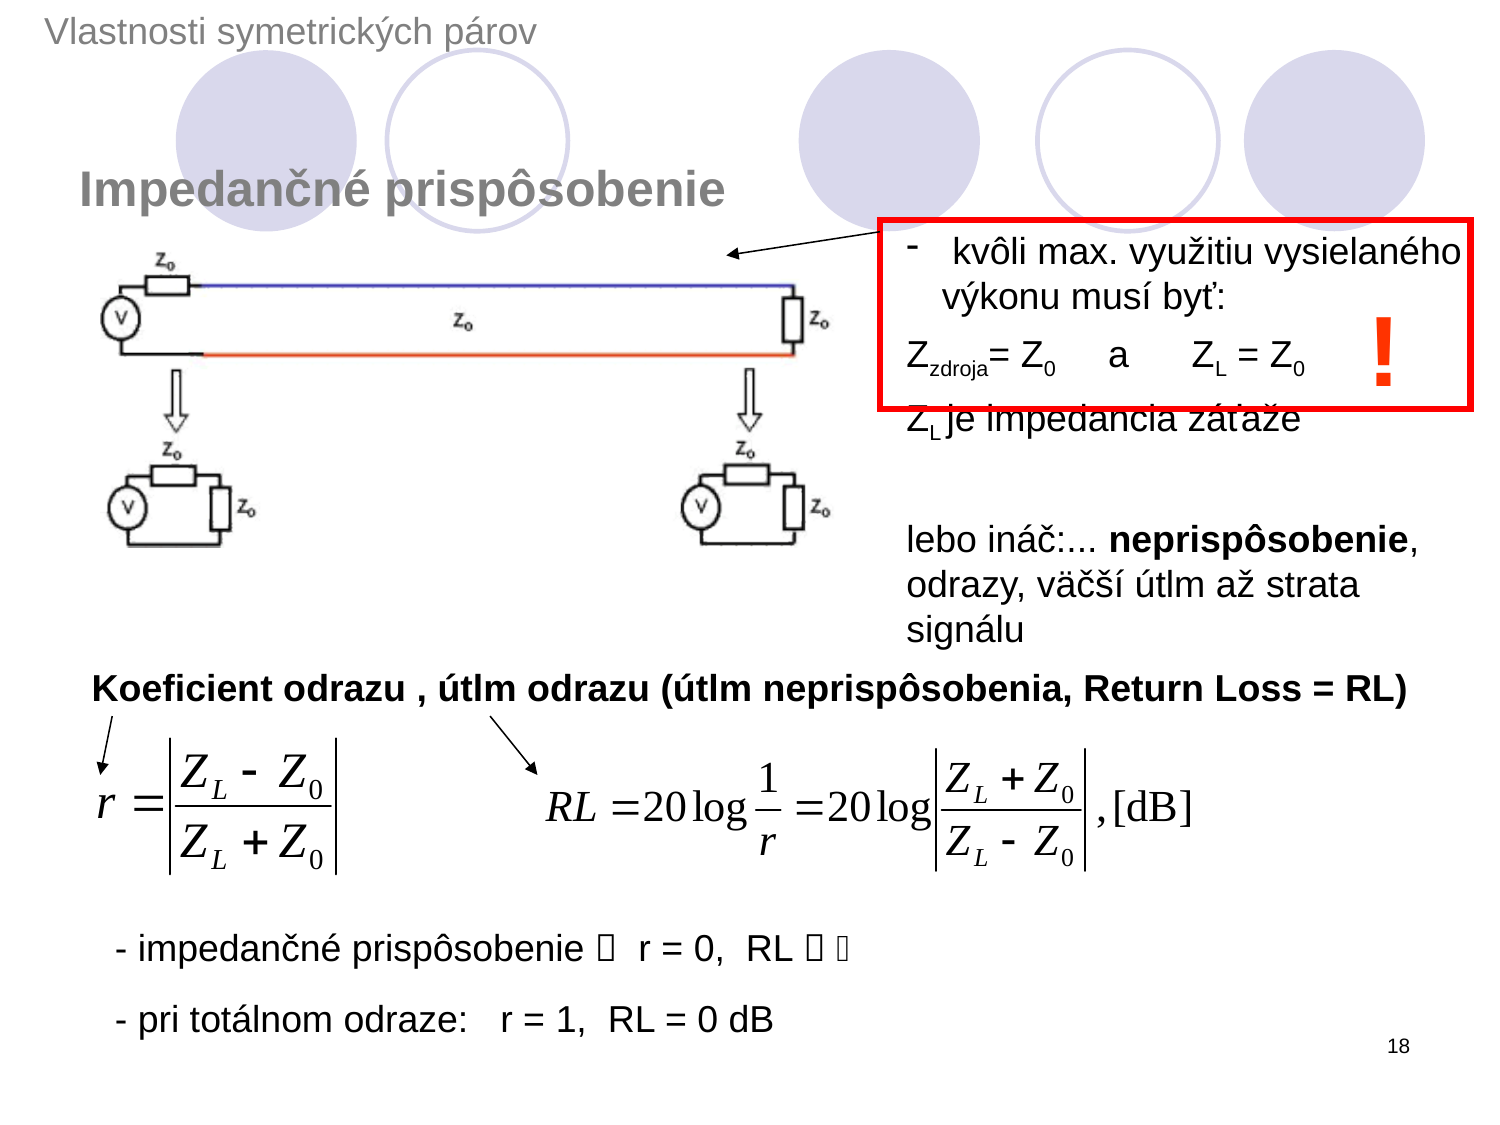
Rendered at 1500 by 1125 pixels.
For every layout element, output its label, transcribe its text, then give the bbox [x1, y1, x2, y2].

text_box Vlastnosti symetrických párov [29, 0, 620, 60]
text_box ! [1352, 278, 1447, 414]
text_box kvôli max. využitiu vysielaného výkonu musí byť: Zzdroja= Z0 a ZL = Z0 ZL je impedancia záťaže lebo ináč:... neprispôsobenie, odrazy, väčší útlm až strata signálu [891, 219, 1500, 658]
text_box [490, 716, 532, 773]
text_box Koeficient odrazu , útlm odrazu (útlm neprispôsobenia, Return Loss = RL) [76, 656, 1436, 717]
picture [100, 243, 857, 548]
text_box Impedančné prispôsobenie [64, 148, 756, 224]
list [537, 739, 1201, 881]
slide_number 18 [1074, 1024, 1426, 1101]
text_box - pri totálnom odraze: r = 1, RL = 0 dB [100, 987, 880, 1048]
text_box - impedančné prispôsobenie  r = 0, RL   [100, 916, 928, 977]
text_box [879, 220, 1471, 409]
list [88, 727, 349, 885]
